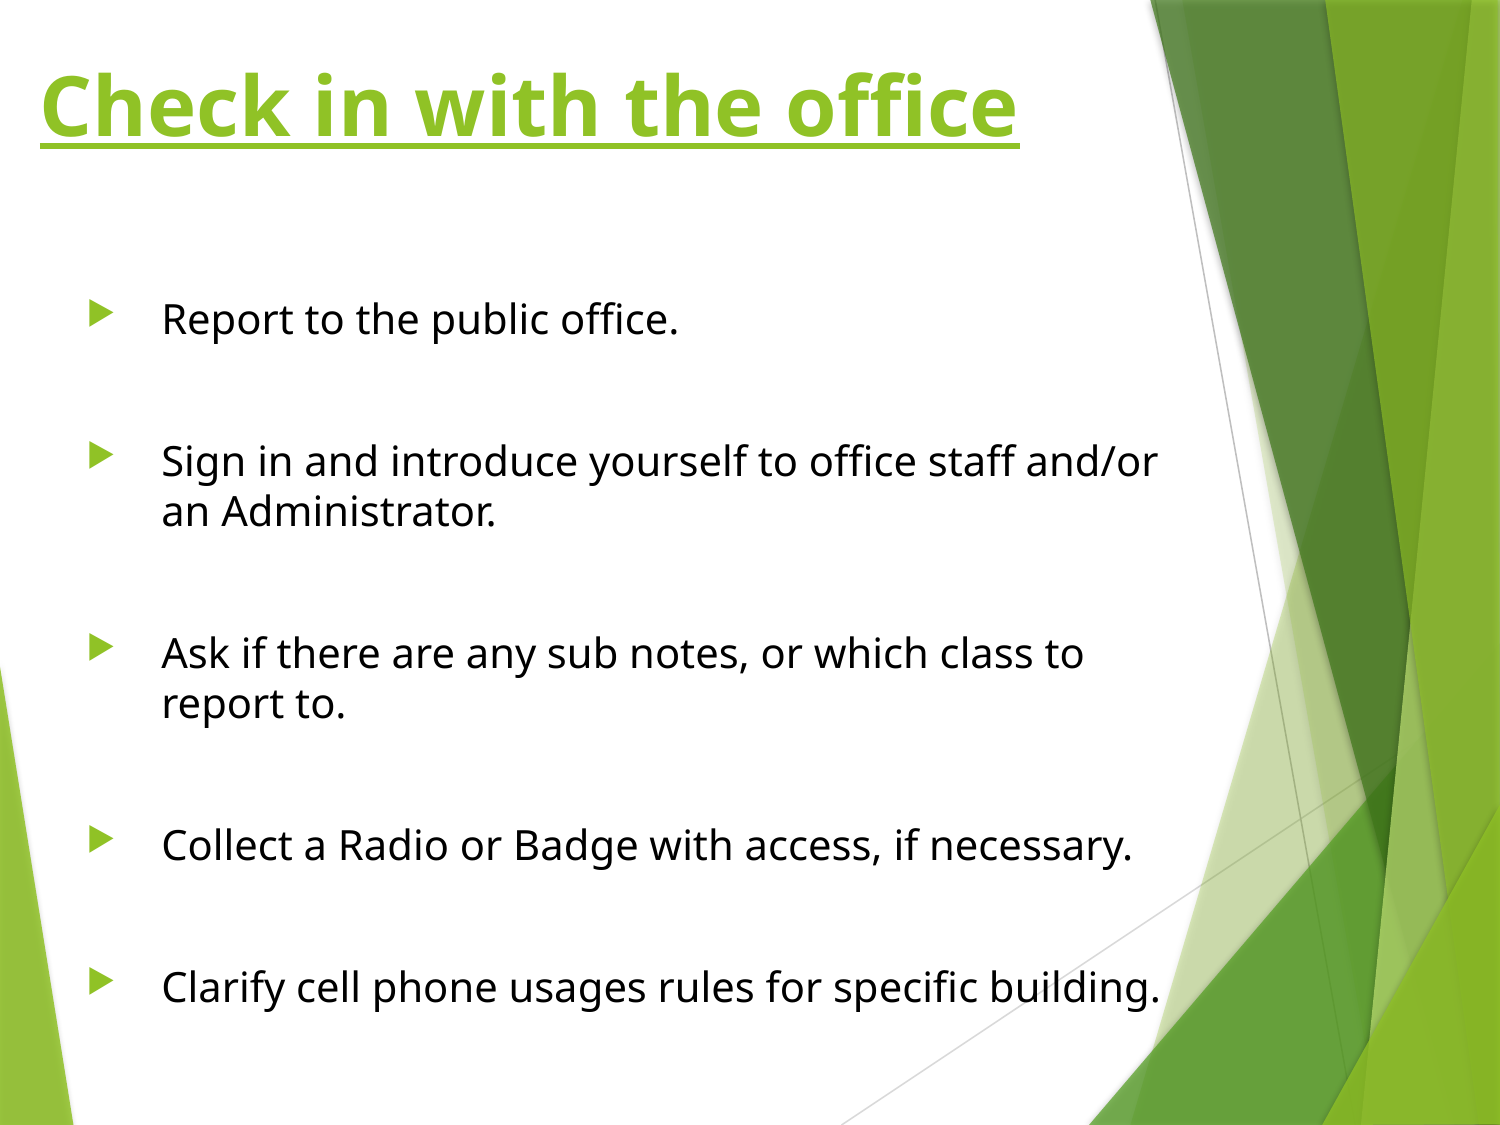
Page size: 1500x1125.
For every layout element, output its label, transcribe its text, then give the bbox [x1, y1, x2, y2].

title Check in with the office [24, 37, 1136, 169]
text_box Report to the public office. Sign in and introduce yourself to office staff and/or an Administrator. Ask if there are any sub notes, or which class to report to. Collect a Radio or Badge with access, if necessary. Clarify cell phone usages rules for specific building. [74, 287, 1224, 1125]
